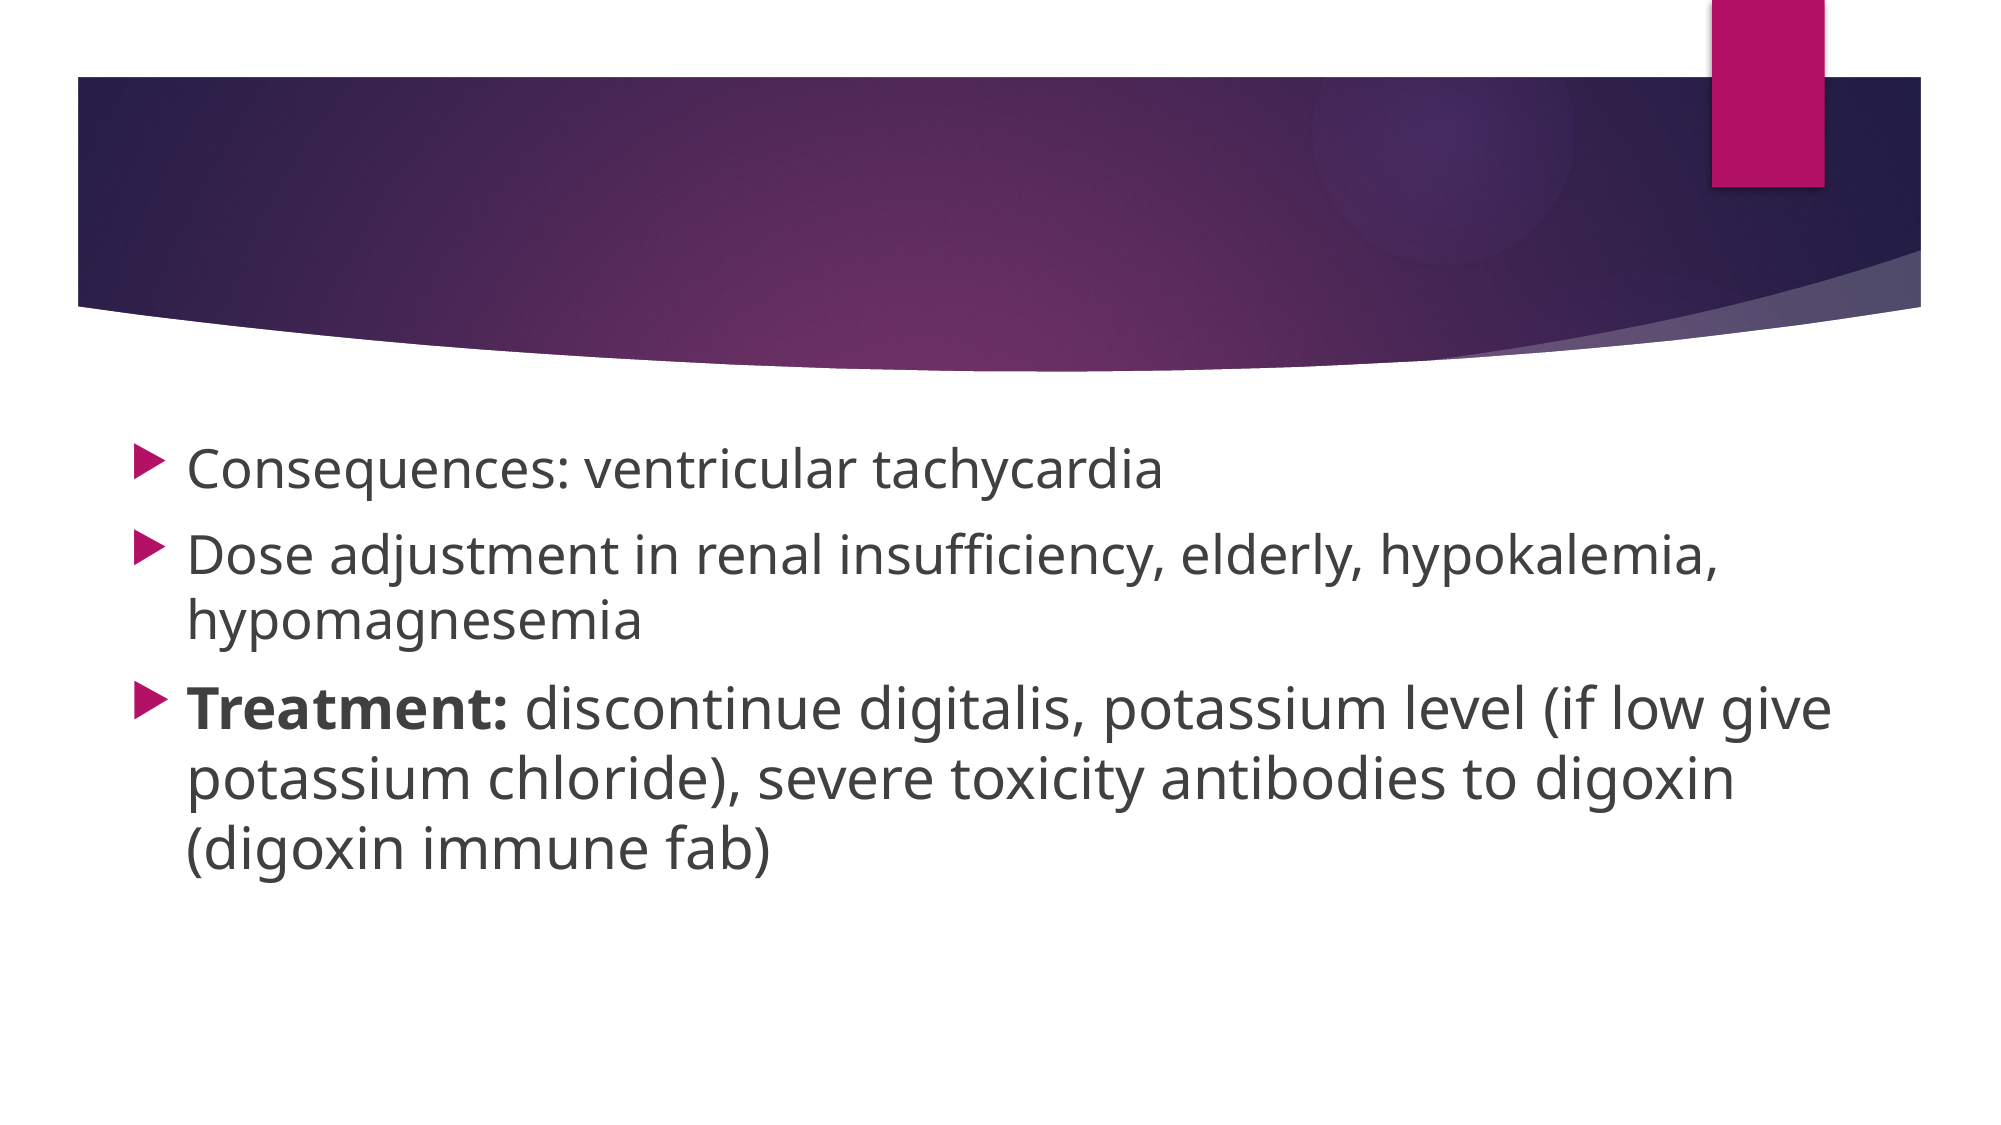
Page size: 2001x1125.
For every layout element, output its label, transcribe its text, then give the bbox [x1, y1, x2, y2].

list Consequences: ventricular tachycardia Dose adjustment in renal insufficiency, elderly, hypokalemia, hypomagnesemia Treatment: discontinue digitalis, potassium level (if low give potassium chloride), severe toxicity antibodies to digoxin (digoxin immune fab) [115, 427, 1898, 988]
